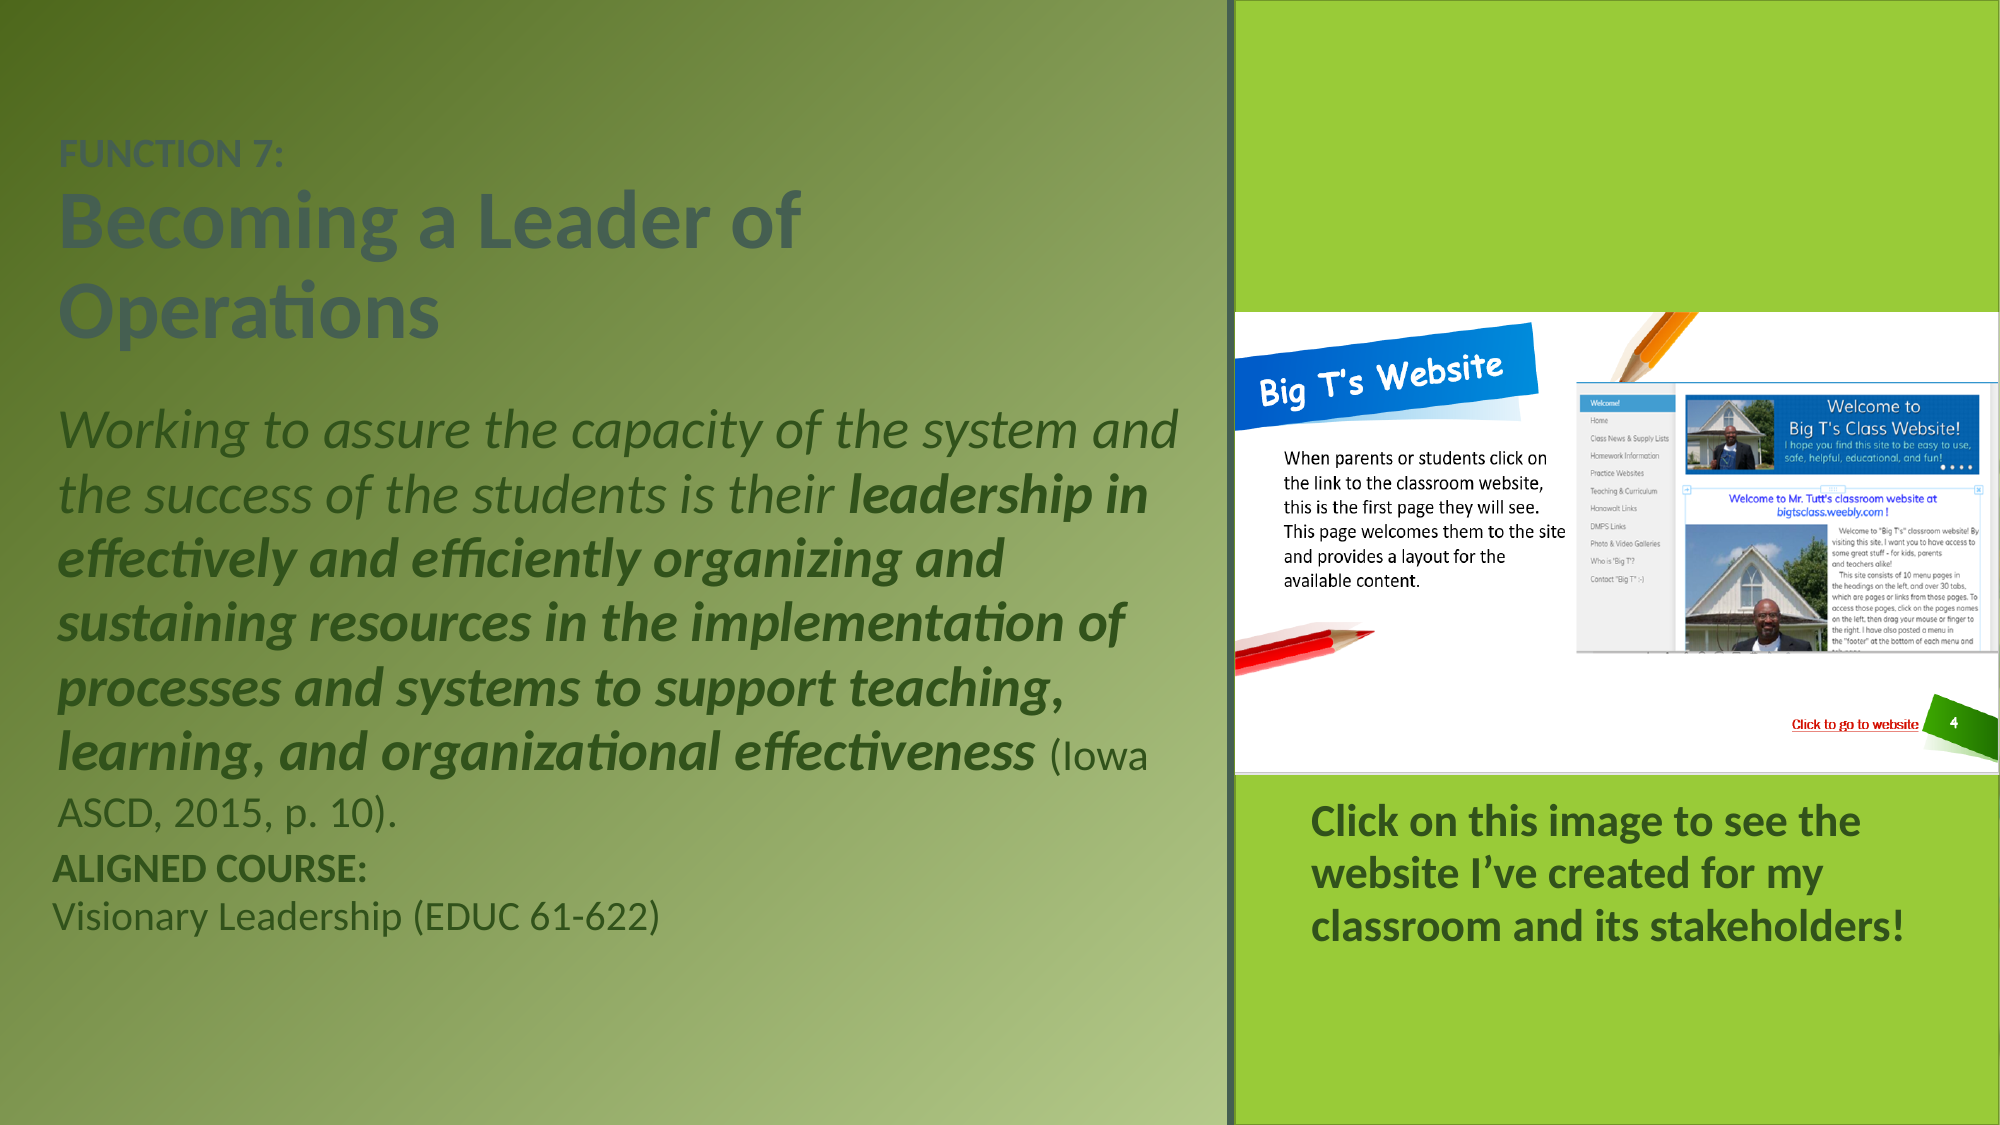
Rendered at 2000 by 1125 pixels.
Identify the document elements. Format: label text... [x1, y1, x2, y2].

title FUNCTION 7: Becoming a Leader of Operations [38, 50, 1189, 367]
text_box Click on this image to see the website I’ve created for my classroom and its stakeholders! [1296, 787, 1988, 959]
text_box ALIGNED COURSE: Visionary Leadership (EDUC 61-622) [37, 837, 1148, 995]
text_box [1234, 0, 2000, 1125]
picture [1235, 312, 2000, 775]
subtitle Working to assure the capacity of the system and the success of the students is their leadership in effectively and efficiently organizing and sustaining resources in the implementation of processes and systems to support teaching, learning, and organizational effectiveness (Iowa ASCD, 2015, p. 10). [37, 387, 1225, 850]
